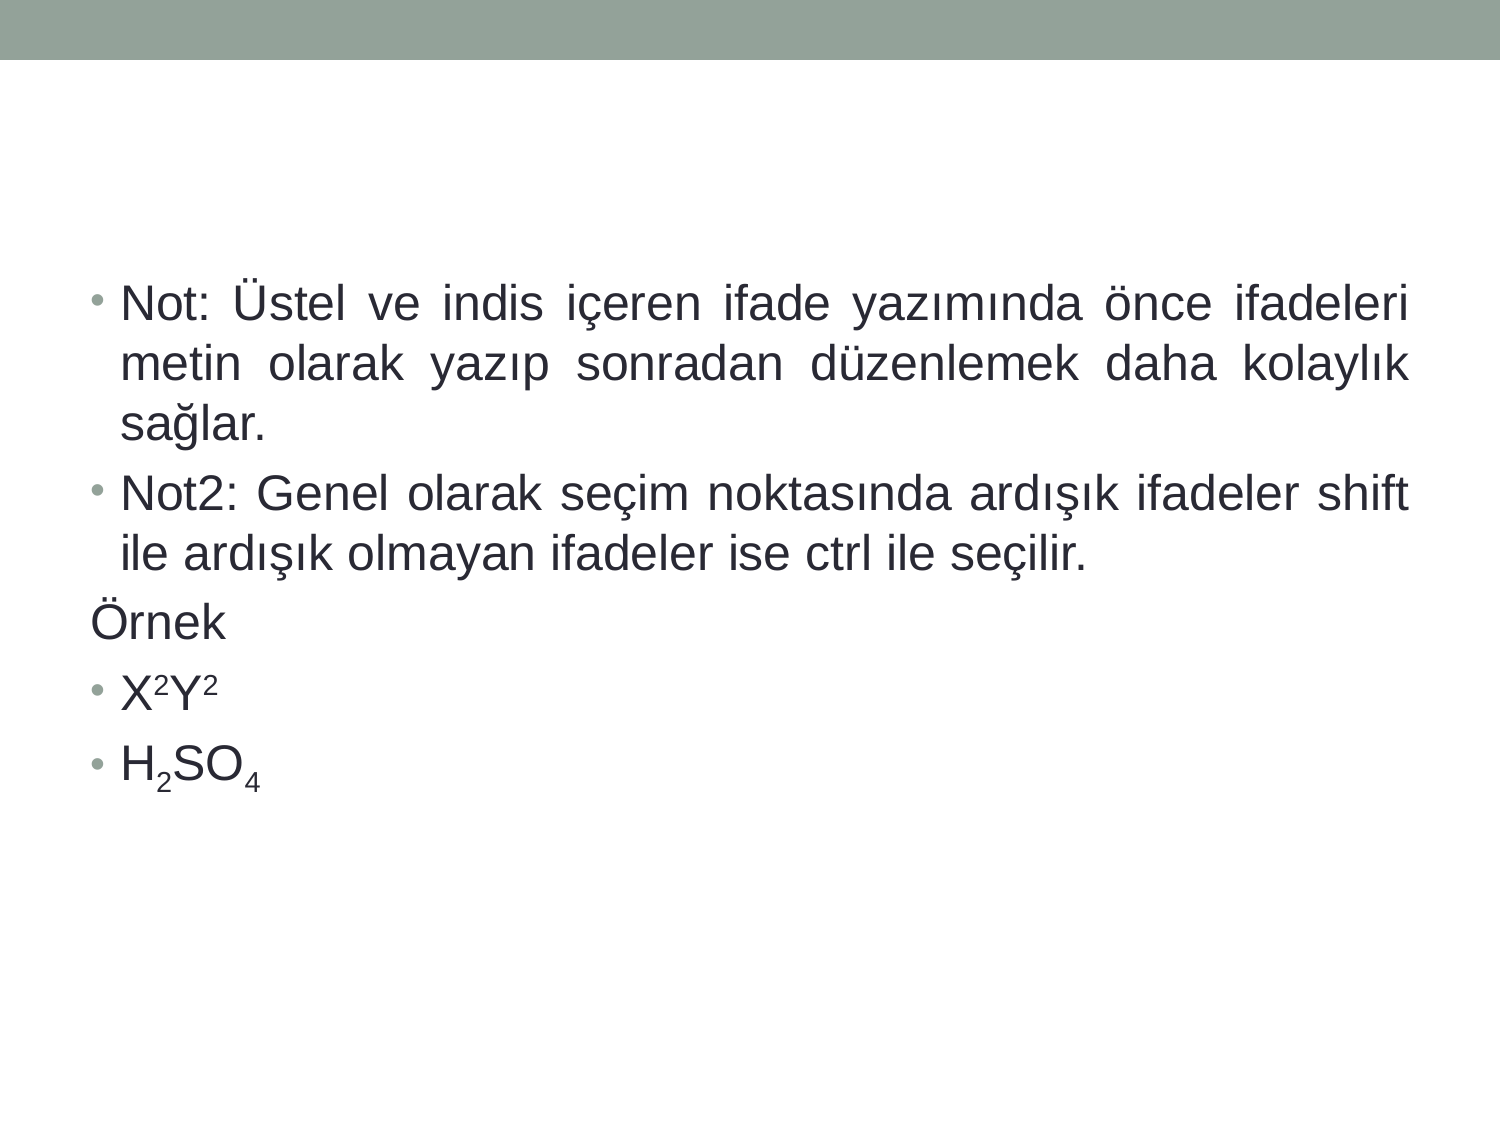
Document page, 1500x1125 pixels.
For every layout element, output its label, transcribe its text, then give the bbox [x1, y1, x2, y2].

list Not: Üstel ve indis içeren ifade yazımında önce ifadeleri metin olarak yazıp sonradan düzenlemek daha kolaylık sağlar. Not2: Genel olarak seçim noktasında ardışık ifadeler shift ile ardışık olmayan ifadeler ise ctrl ile seçilir. Örnek X2Y2 H2SO4 [75, 262, 1425, 1063]
